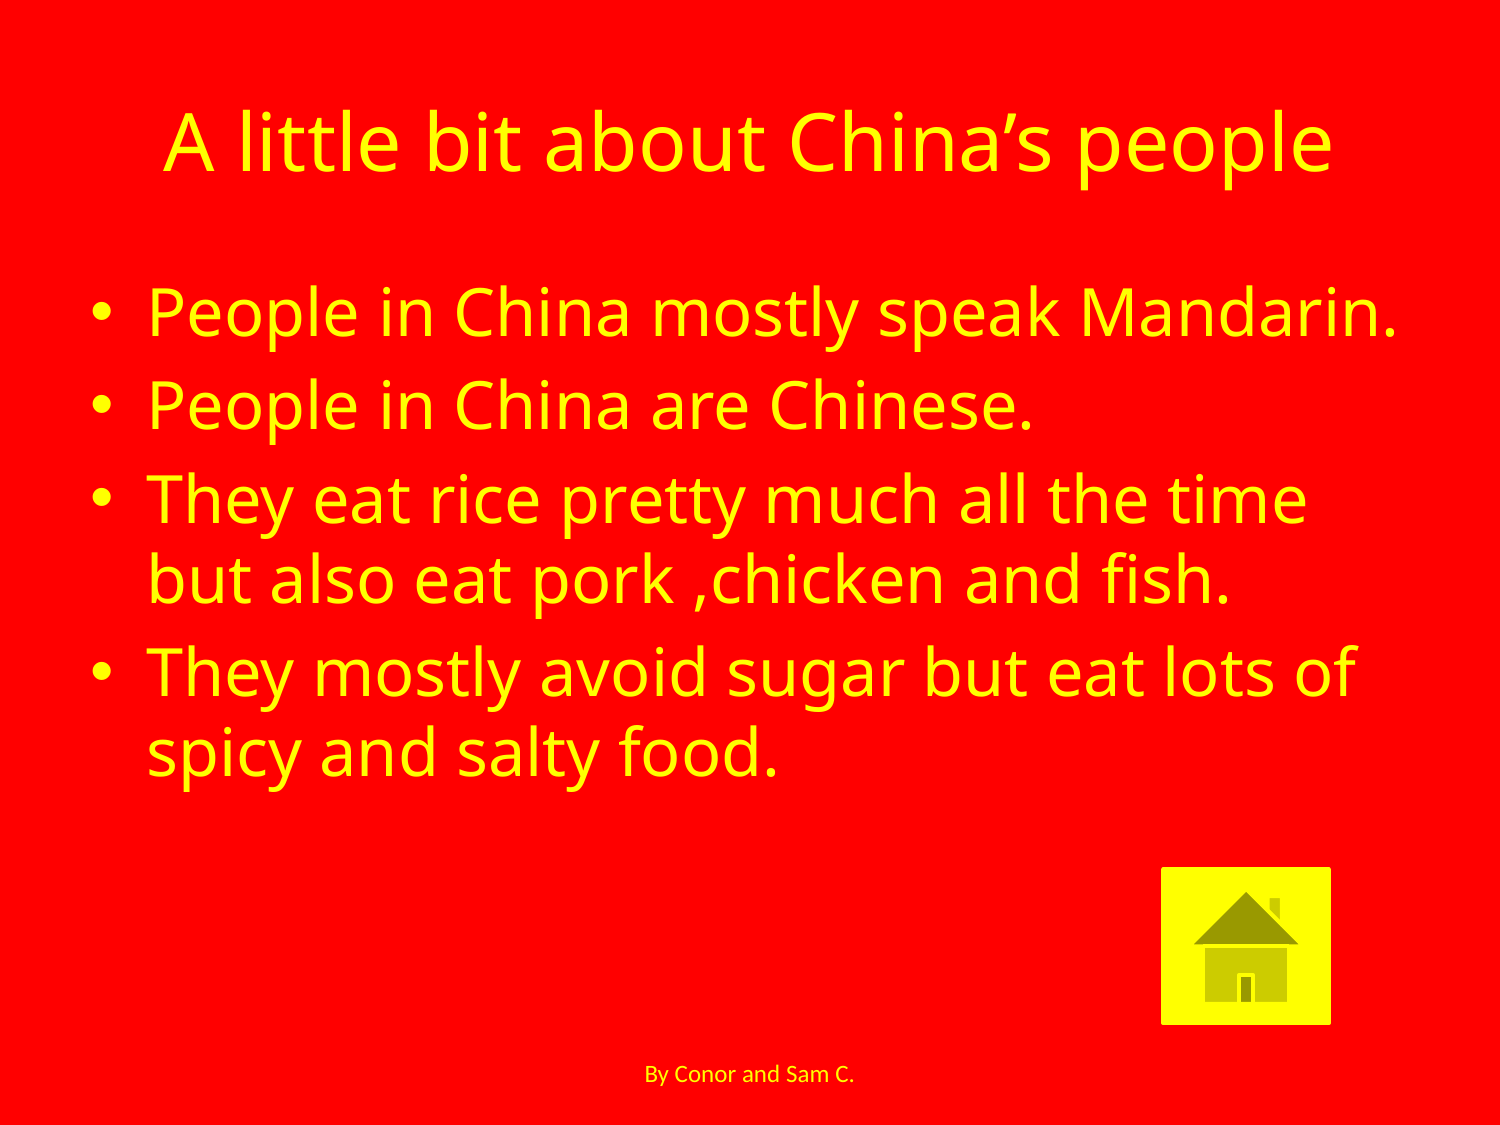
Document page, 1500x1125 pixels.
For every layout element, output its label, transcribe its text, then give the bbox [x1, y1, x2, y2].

footer By Conor and Sam C. [512, 1042, 988, 1103]
title A little bit about China’s people [75, 45, 1425, 233]
list People in China mostly speak Mandarin. People in China are Chinese. They eat rice pretty much all the time but also eat pork ,chicken and fish. They mostly avoid sugar but eat lots of spicy and salty food. [75, 262, 1425, 1005]
text_box [1161, 867, 1331, 1025]
